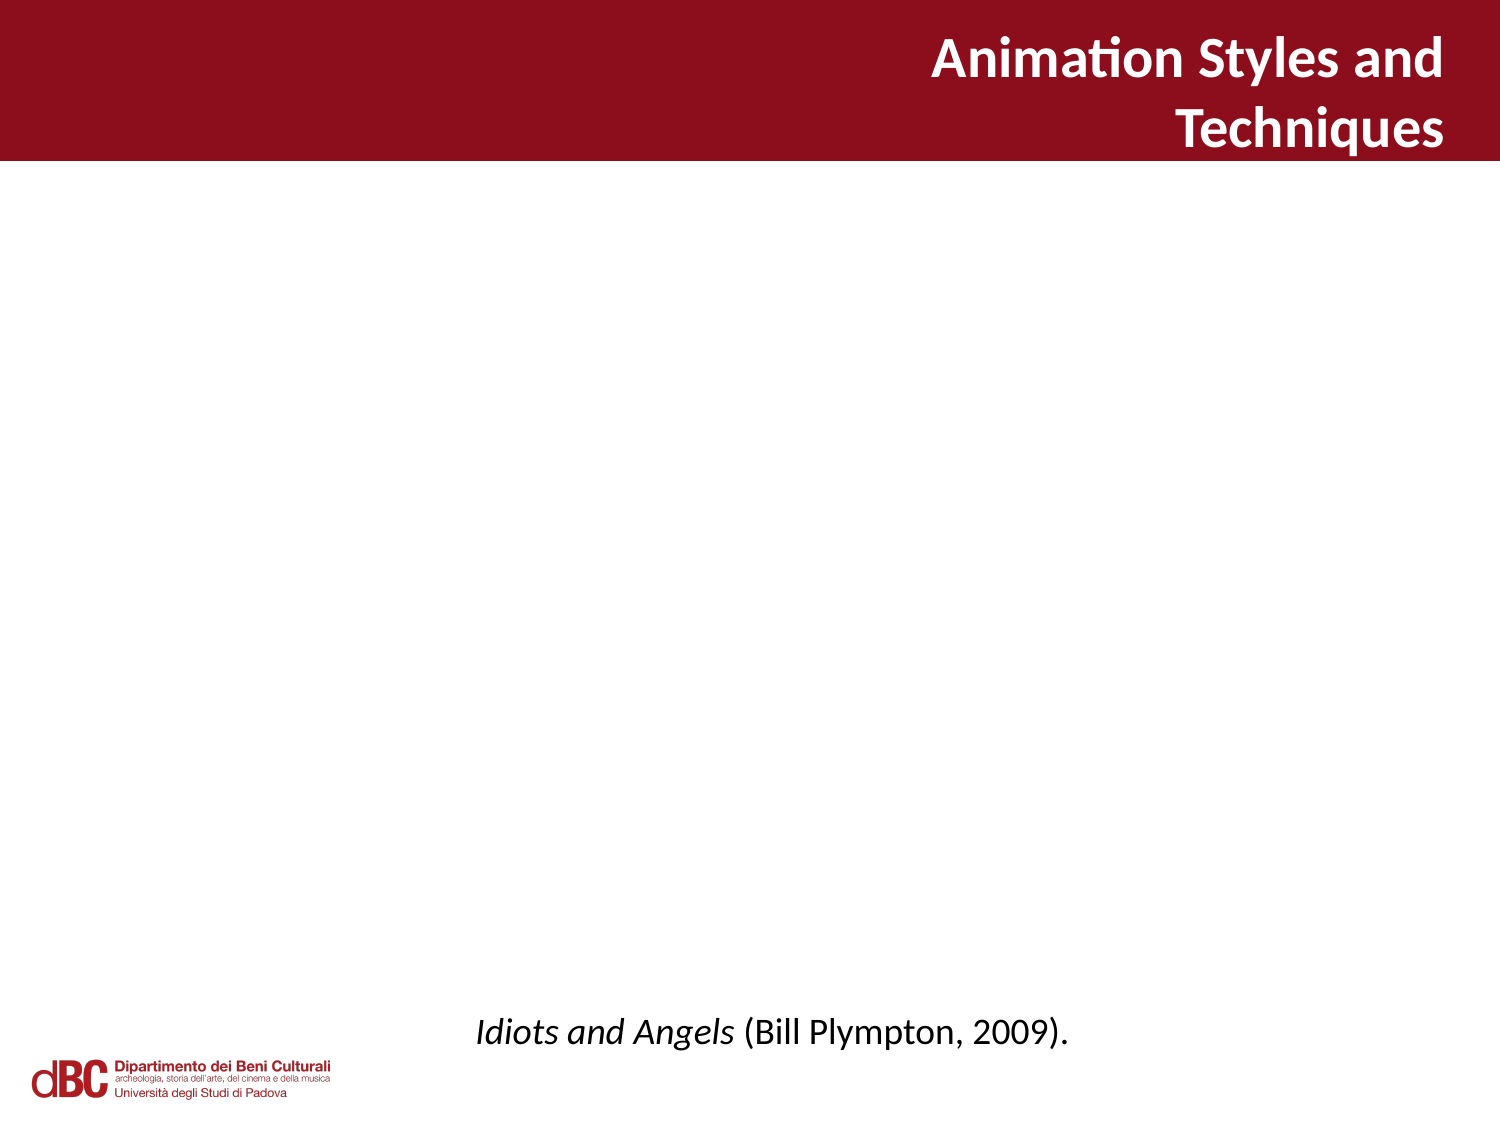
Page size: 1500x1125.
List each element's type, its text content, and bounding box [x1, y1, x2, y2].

text_box Idiots and Angels (Bill Plympton, 2009). [467, 999, 1078, 1060]
text_box [0, 0, 1500, 161]
picture [29, 1058, 337, 1104]
text_box Animation Styles and Techniques Styles: A Brief Survey [649, 19, 1445, 125]
